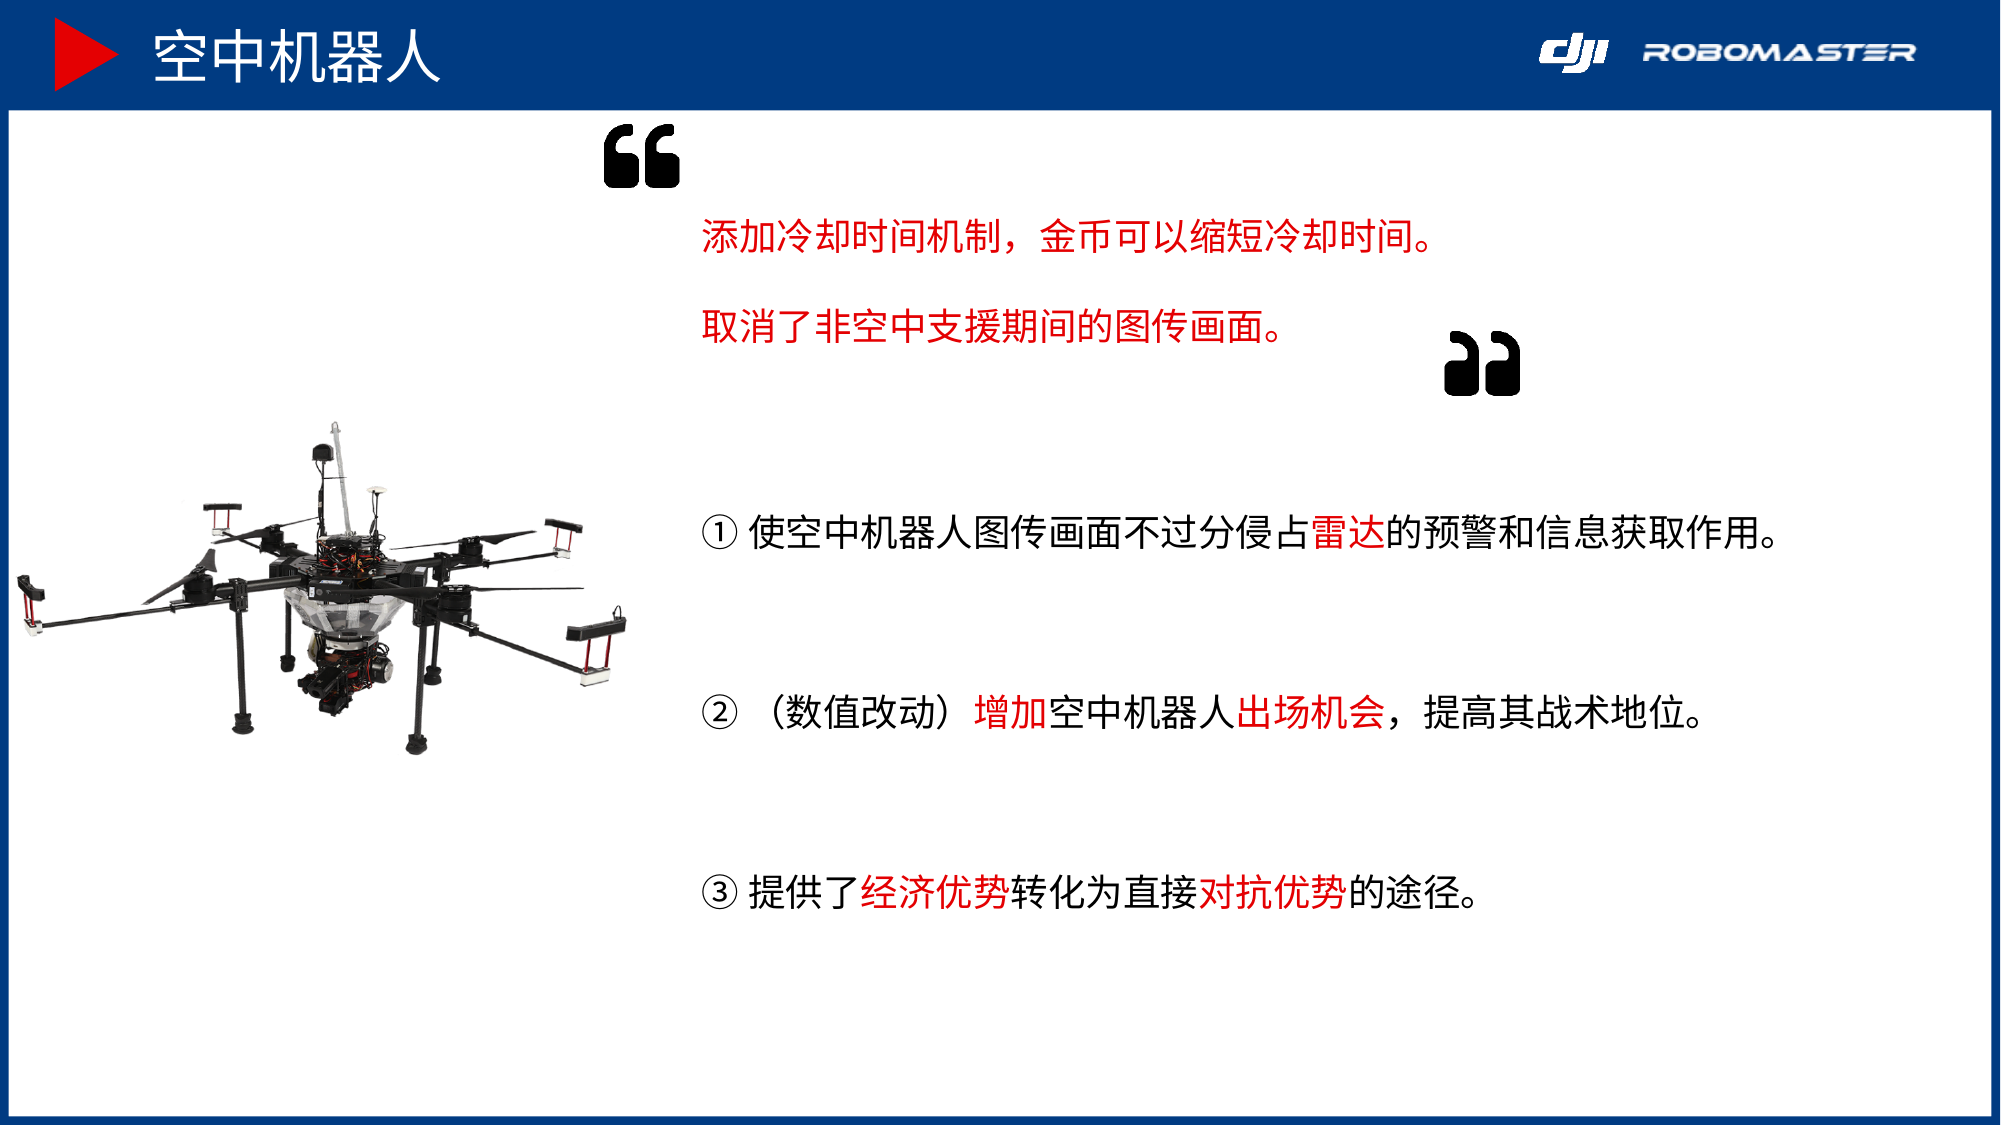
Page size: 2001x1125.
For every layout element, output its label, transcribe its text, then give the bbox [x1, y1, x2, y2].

text_box ①使空中机器人图传画面不过分侵占雷达的预警和信息获取作用。 ②（数值改动）增加空中机器人出场机会，提高其战术地位。 ③提供了经济优势转化为直接对抗优势的途径。 [686, 456, 1923, 922]
picture [0, 298, 638, 936]
picture [1435, 319, 1529, 413]
picture [595, 112, 688, 205]
list 空中机器人 [136, 0, 1935, 111]
text_box 添加冷却时间机制，金币可以缩短冷却时间。 取消了非空中支援期间的图传画面。 [686, 160, 1689, 355]
